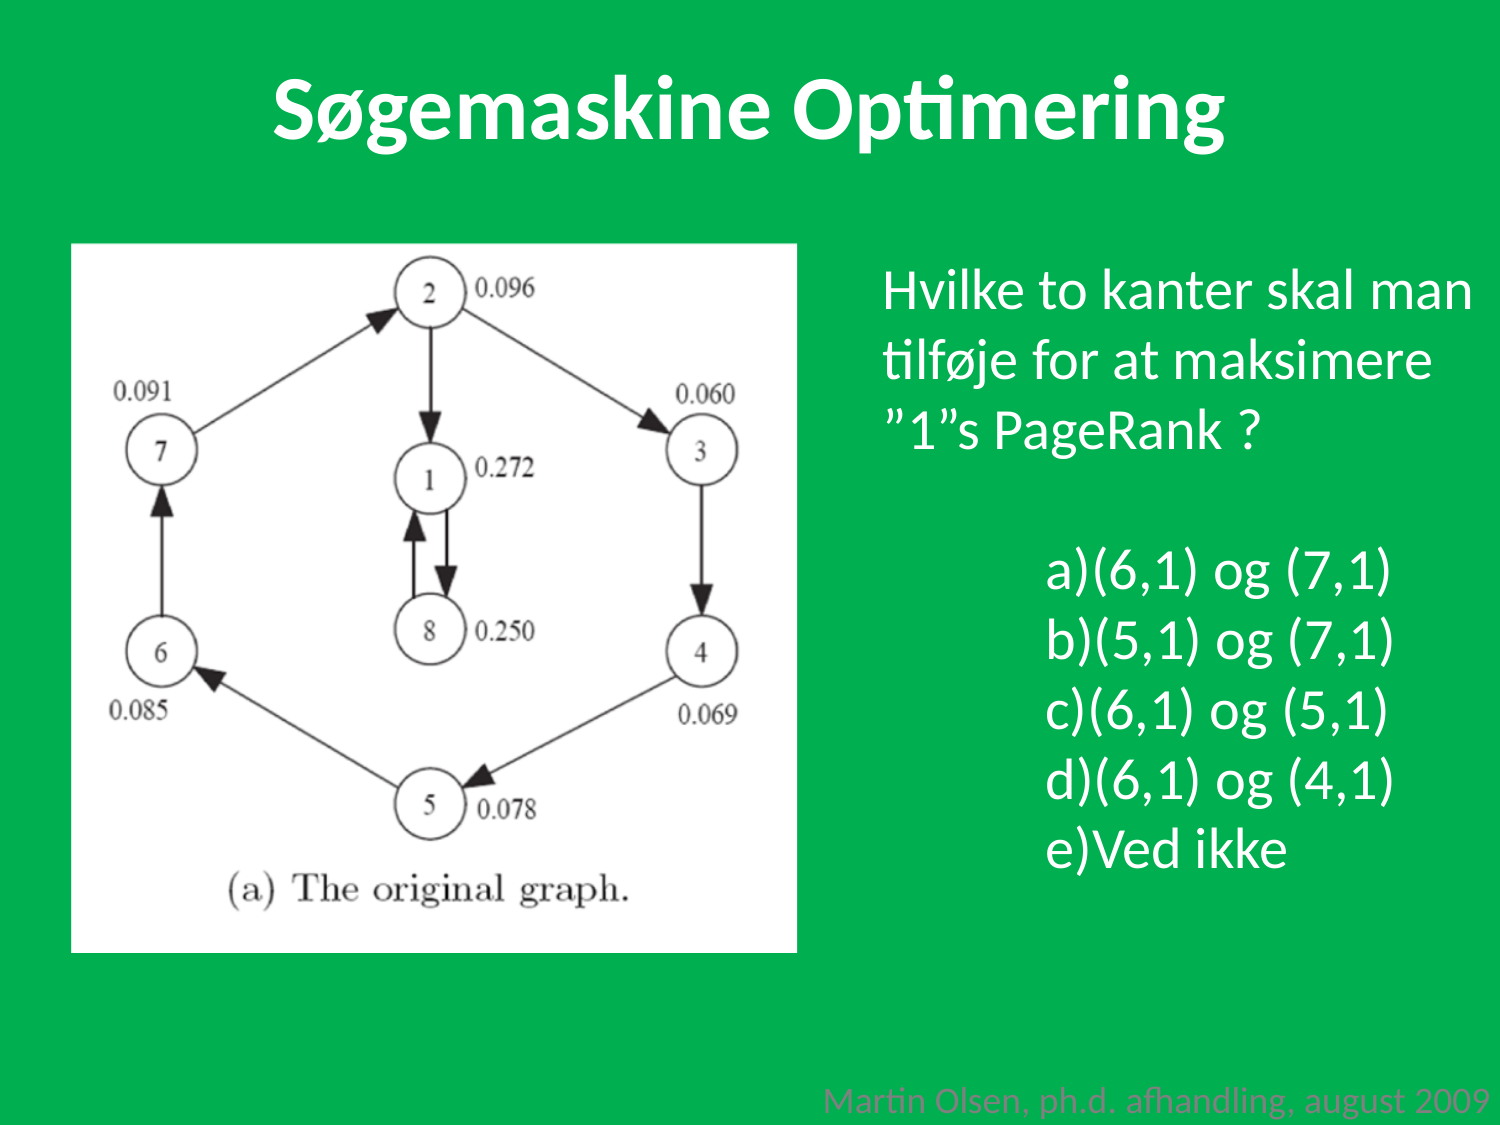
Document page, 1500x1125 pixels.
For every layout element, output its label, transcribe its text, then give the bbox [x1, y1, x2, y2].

text_box Hvilke to kanter skal man tilføje for at maksimere ”1”s PageRank ? (6,1) og (7,1) (5,1) og (7,1) (6,1) og (5,1) (6,1) og (4,1) Ved ikke [868, 243, 1500, 958]
title Søgemaskine Optimering [75, 8, 1425, 197]
text_box Martin Olsen, ph.d. afhandling, august 2009 [750, 1068, 1500, 1125]
picture [72, 234, 798, 962]
